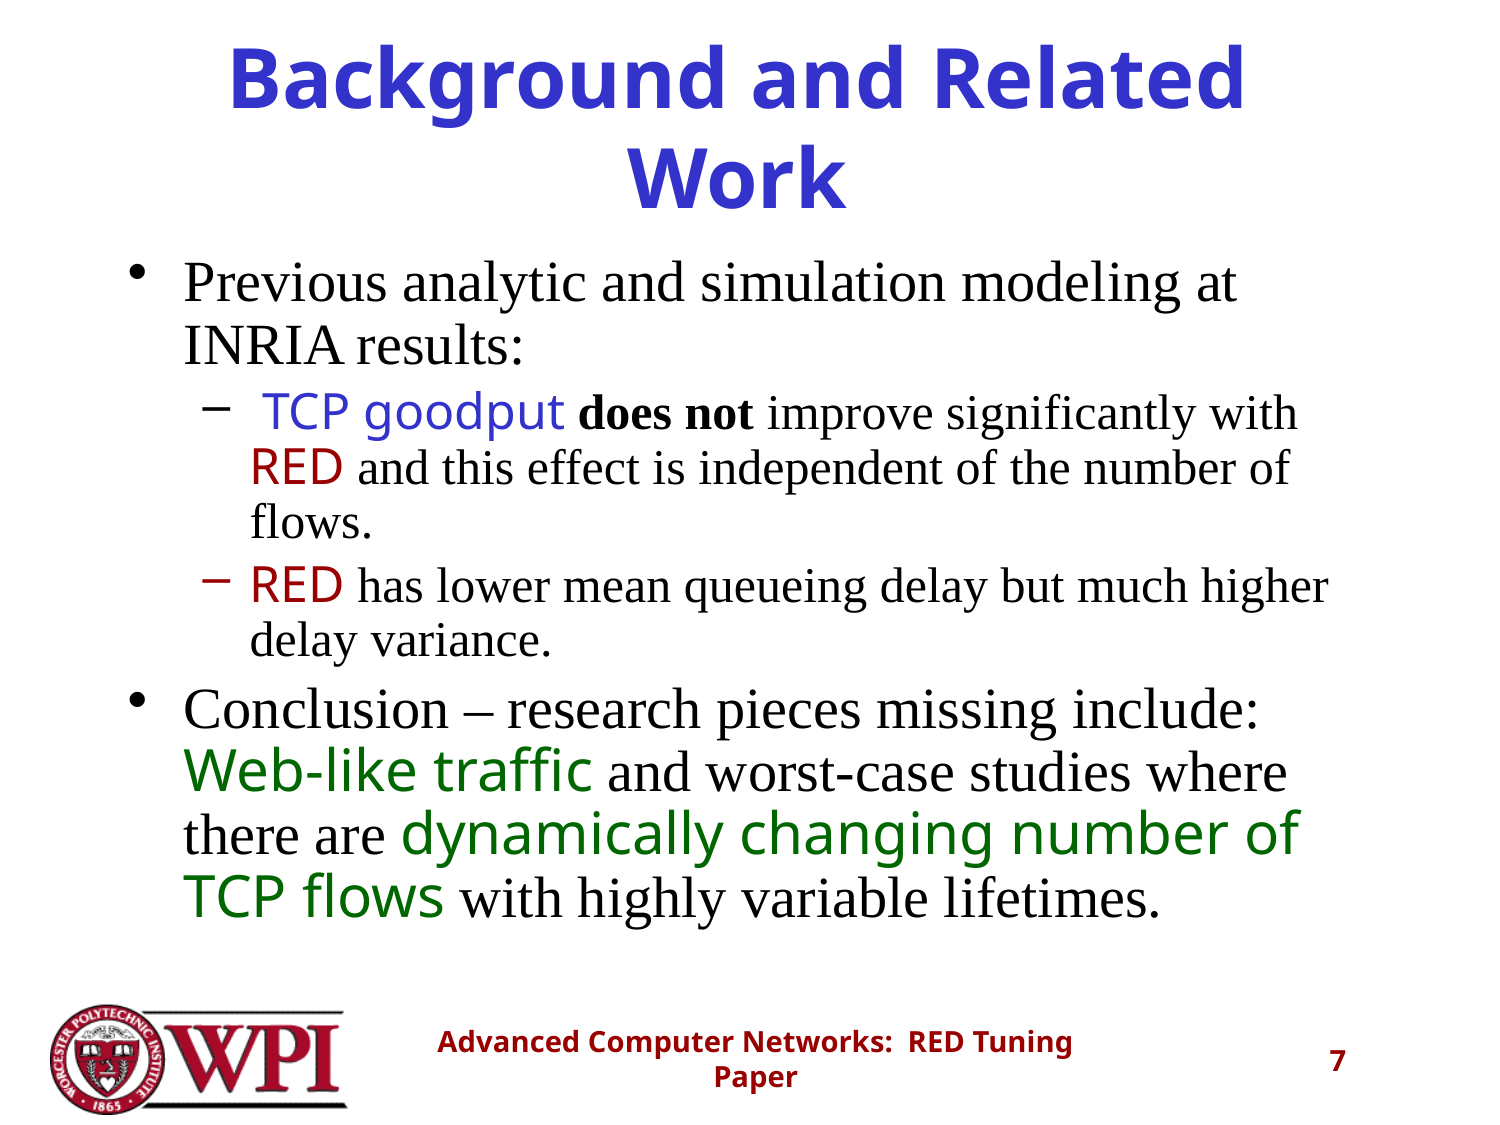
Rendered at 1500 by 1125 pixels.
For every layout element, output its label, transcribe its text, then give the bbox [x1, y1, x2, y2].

footer Advanced Computer Networks: RED Tuning Paper [419, 1022, 1093, 1095]
list Previous analytic and simulation modeling at INRIA results: TCP goodput does not improve significantly with RED and this effect is independent of the number of flows. RED has lower mean queueing delay but much higher delay variance. Conclusion – research pieces missing include: Web-like traffic and worst-case studies where there are dynamically changing number of TCP flows with highly variable lifetimes. [112, 243, 1388, 981]
slide_number 7 [1181, 1024, 1495, 1101]
title Background and Related Work [99, 37, 1376, 213]
picture [50, 968, 363, 1115]
